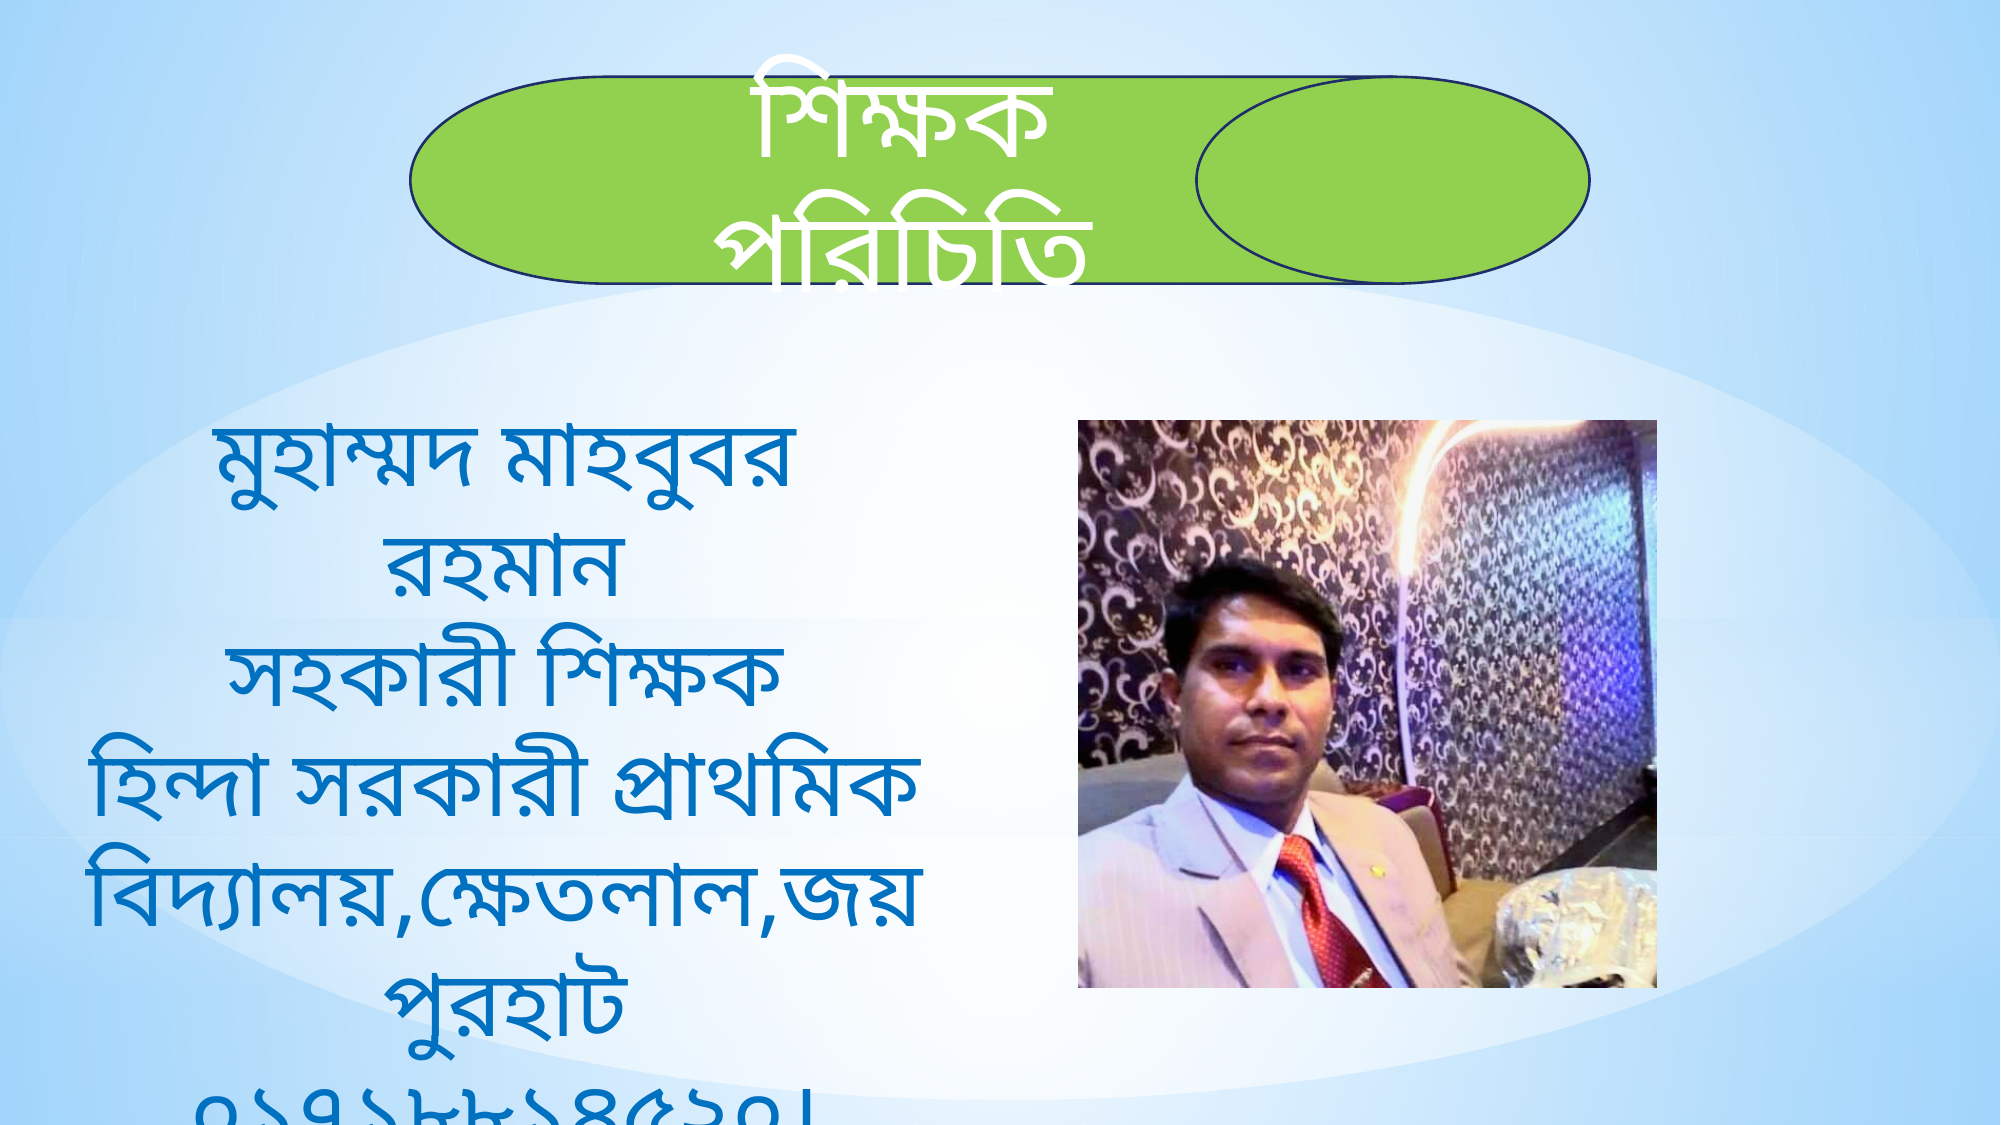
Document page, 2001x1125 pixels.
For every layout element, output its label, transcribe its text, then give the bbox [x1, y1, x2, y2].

picture [1077, 420, 1657, 988]
text_box মুহাম্মদ মাহবুবর রহমান সহকারী শিক্ষক হিন্দা সরকারী প্রাথমিক বিদ্যালয়,ক্ষেতলাল,জয়পুরহাট ০১৭১৮৮১৪৫২০। [69, 387, 940, 1125]
text_box শিক্ষক পরিচিতি [409, 75, 1591, 285]
